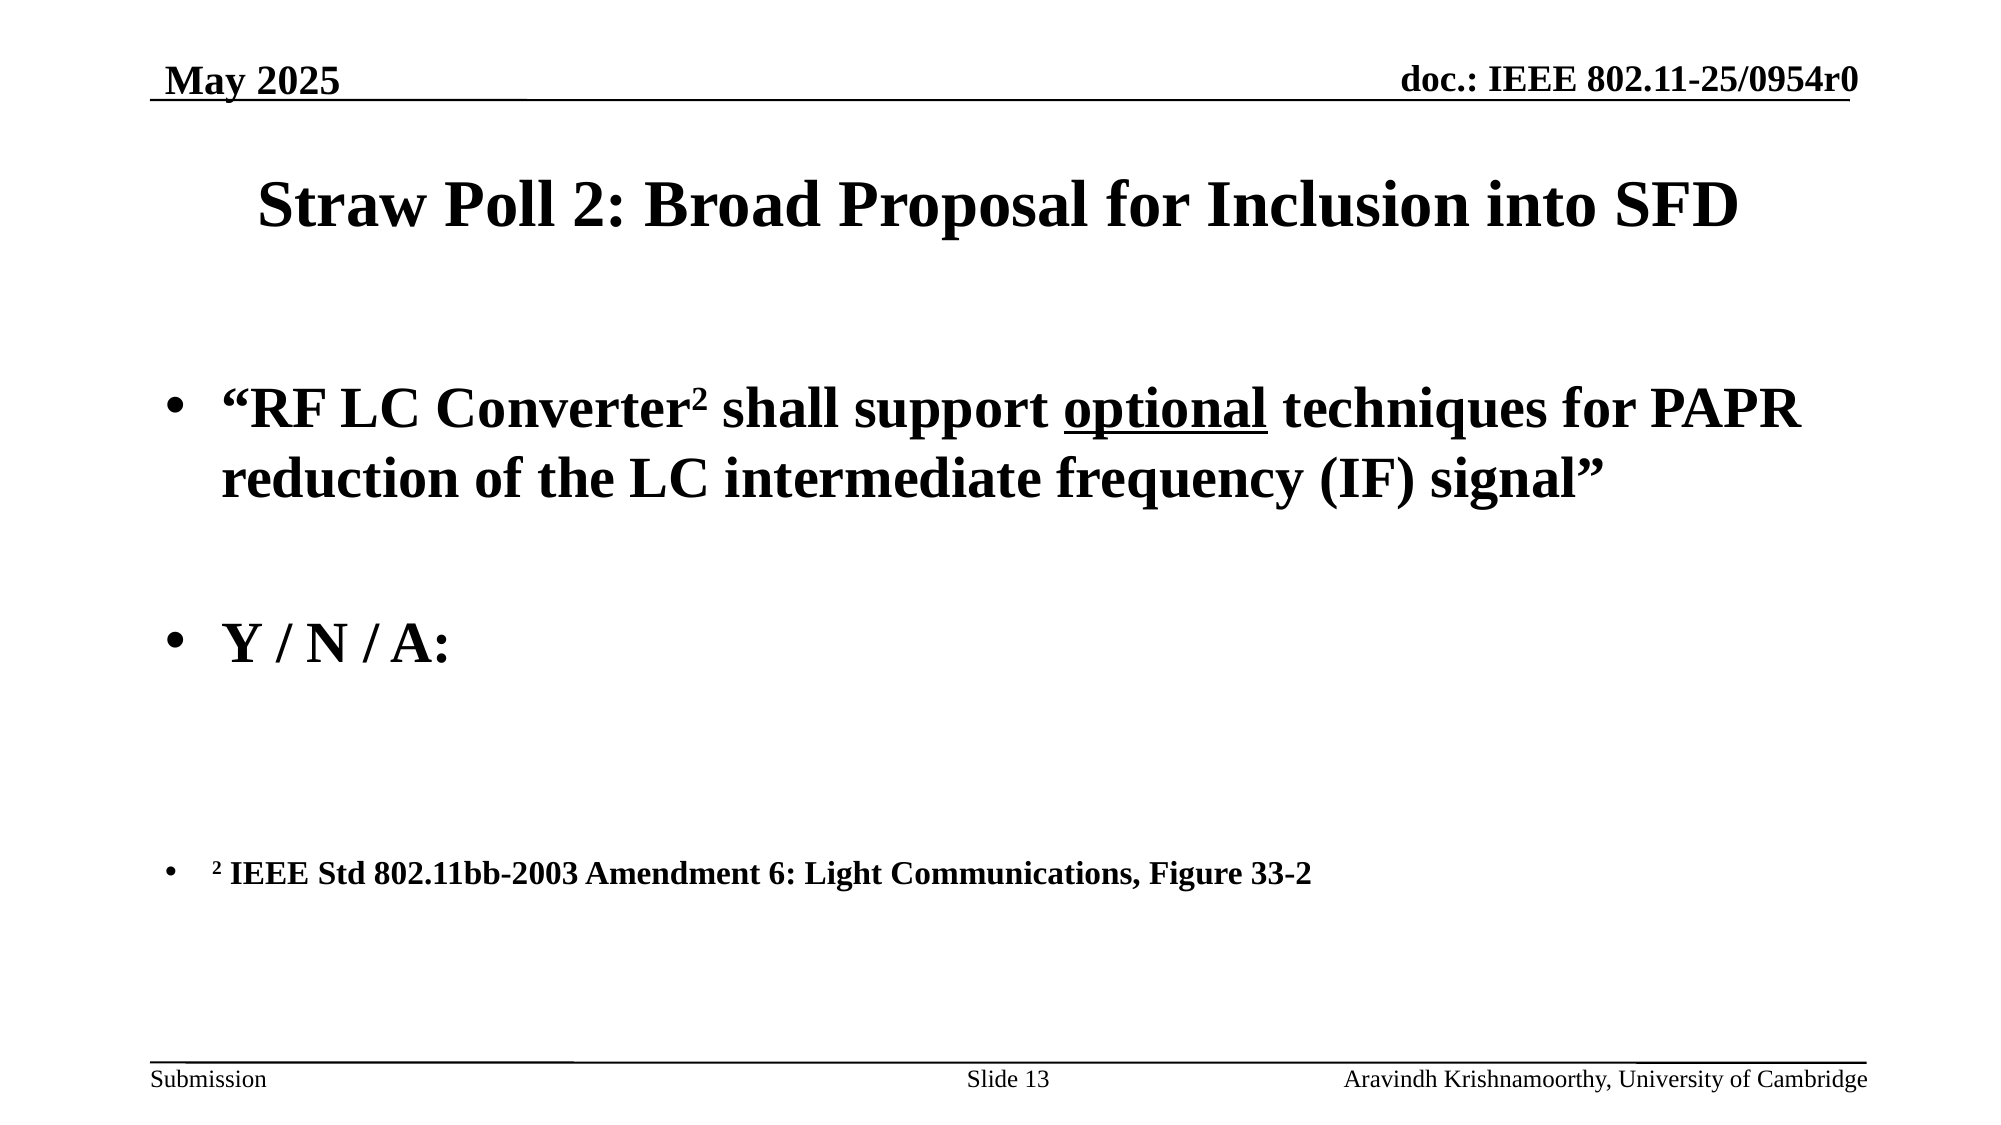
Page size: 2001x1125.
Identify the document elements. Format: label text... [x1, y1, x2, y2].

text_box May 2025 [150, 45, 561, 90]
footer Aravindh Krishnamoorthy, University of Cambridge [1171, 1061, 1869, 1093]
slide_number Slide 13 [950, 1061, 1067, 1123]
list “RF LC Converter2 shall support optional techniques for PAPR reduction of the LC intermediate frequency (IF) signal” Y / N / A: 2 IEEE Std 802.11bb-2003 Amendment 6: Light Communications, Figure 33-2 [149, 278, 1850, 954]
title Straw Poll 2: Broad Proposal for Inclusion into SFD [149, 112, 1850, 278]
